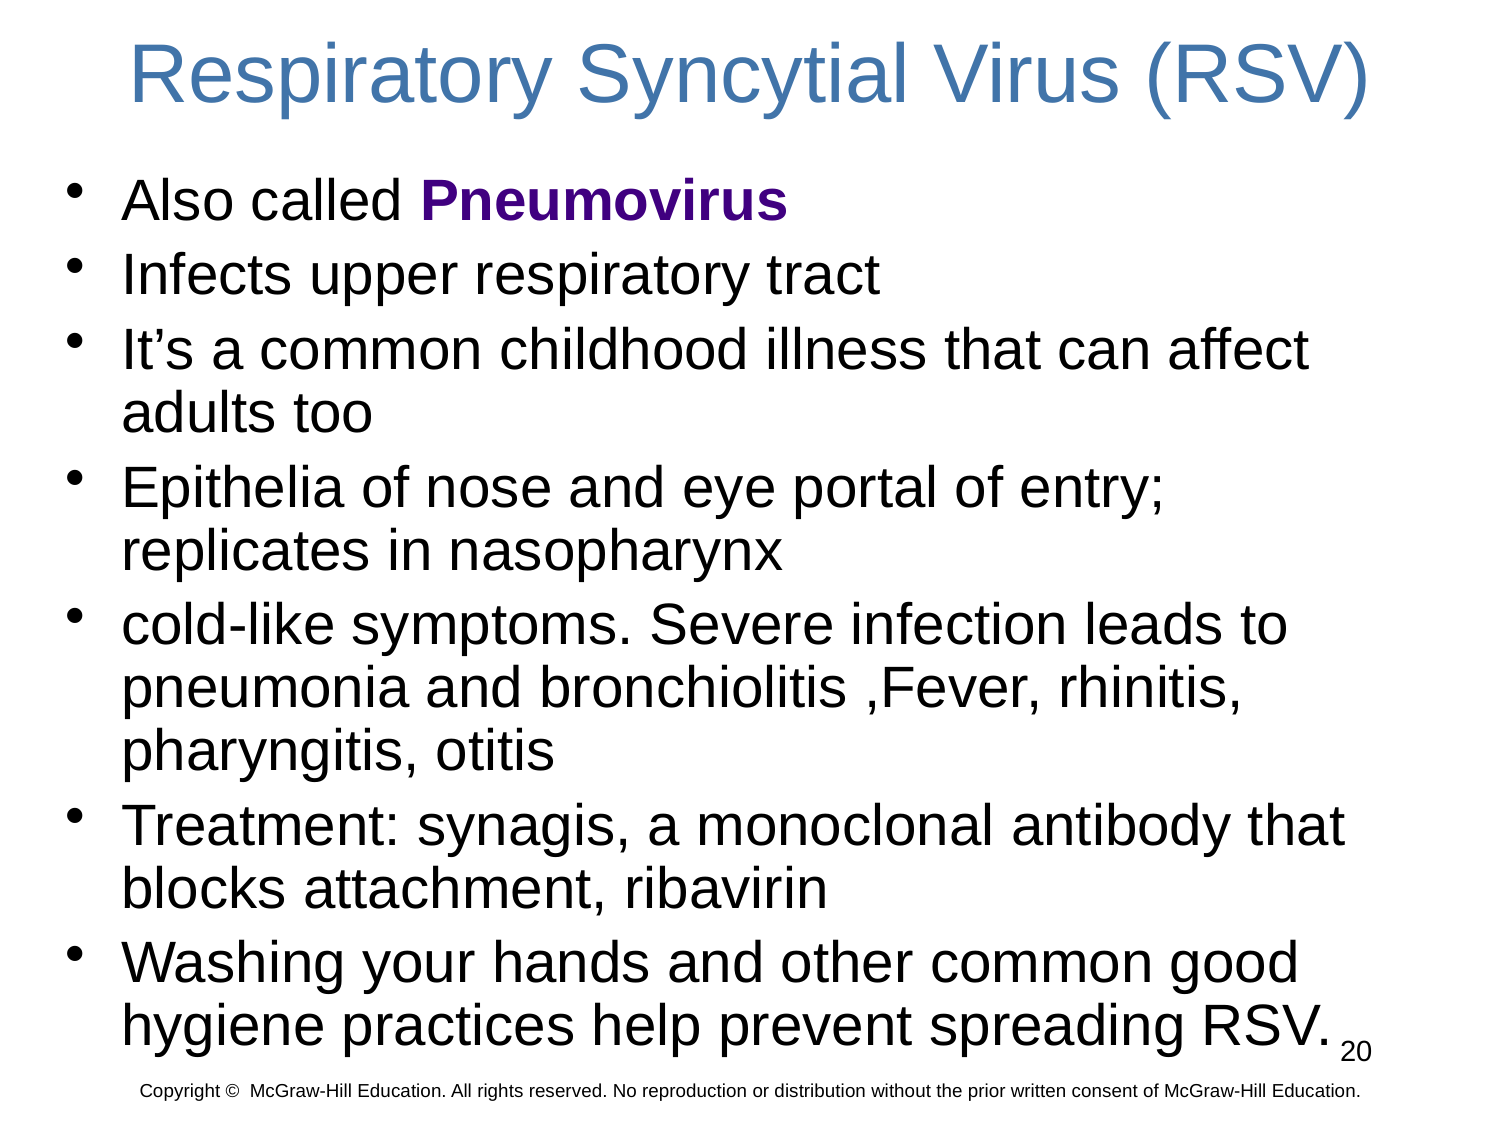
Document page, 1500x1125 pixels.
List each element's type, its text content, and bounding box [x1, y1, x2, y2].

list Also called Pneumovirus Infects upper respiratory tract It’s a common childhood illness that can affect adults too Epithelia of nose and eye portal of entry; replicates in nasopharynx cold-like symptoms. Severe infection leads to pneumonia and bronchiolitis ,Fever, rhinitis, pharyngitis, otitis Treatment: synagis, a monoclonal antibody that blocks attachment, ribavirin Washing your hands and other common good hygiene practices help prevent spreading RSV. [49, 162, 1426, 1125]
title Respiratory Syncytial Virus (RSV) [62, 0, 1438, 163]
